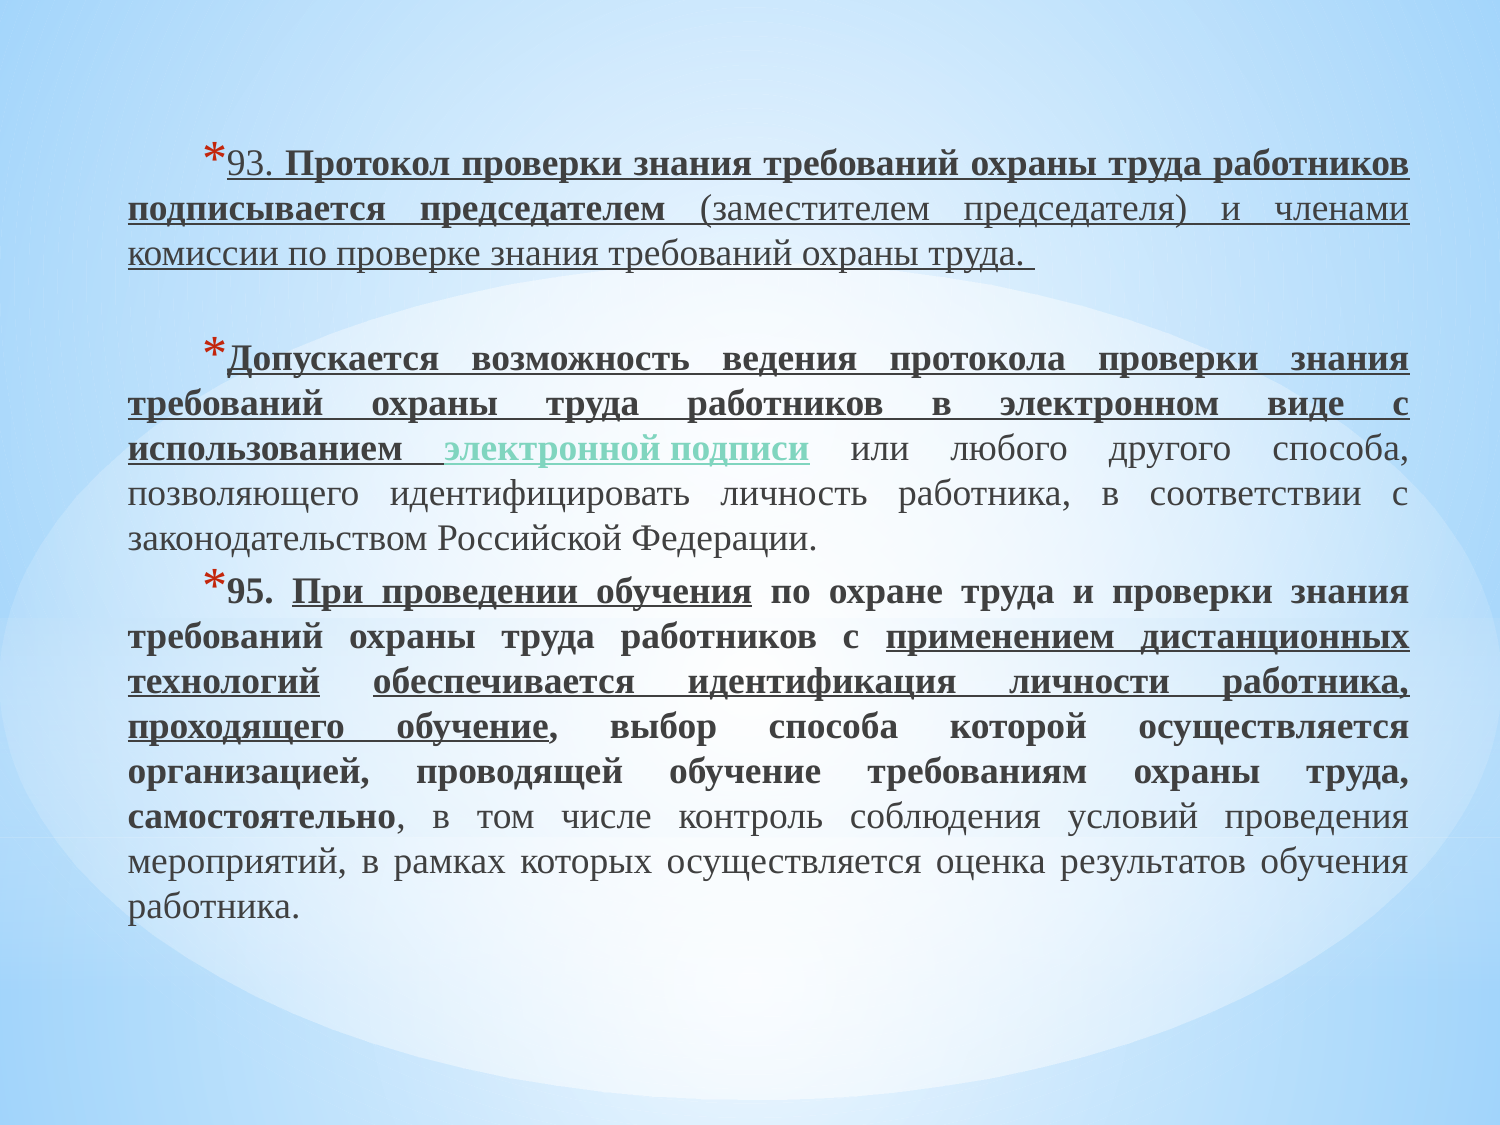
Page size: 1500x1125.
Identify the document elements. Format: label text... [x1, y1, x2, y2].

list 93. Протокол проверки знания требований охраны труда работников подписывается председателем (заместителем председателя) и членами комиссии по проверке знания требований охраны труда. Допускается возможность ведения протокола проверки знания требований охраны труда работников в электронном виде с использованием электронной подписи или любого другого способа, позволяющего идентифицировать личность работника, в соответствии с законодательством Российской Федерации. 95. При проведении обучения по охране труда и проверки знания требований охраны труда работников с применением дистанционных технологий обеспечивается идентификация личности работника, проходящего обучение, выбор способа которой осуществляется организацией, проводящей обучение требованиям охраны труда, самостоятельно, в том числе контроль соблюдения условий проведения мероприятий, в рамках которых осуществляется оценка результатов обучения работника. [75, 78, 1425, 1005]
